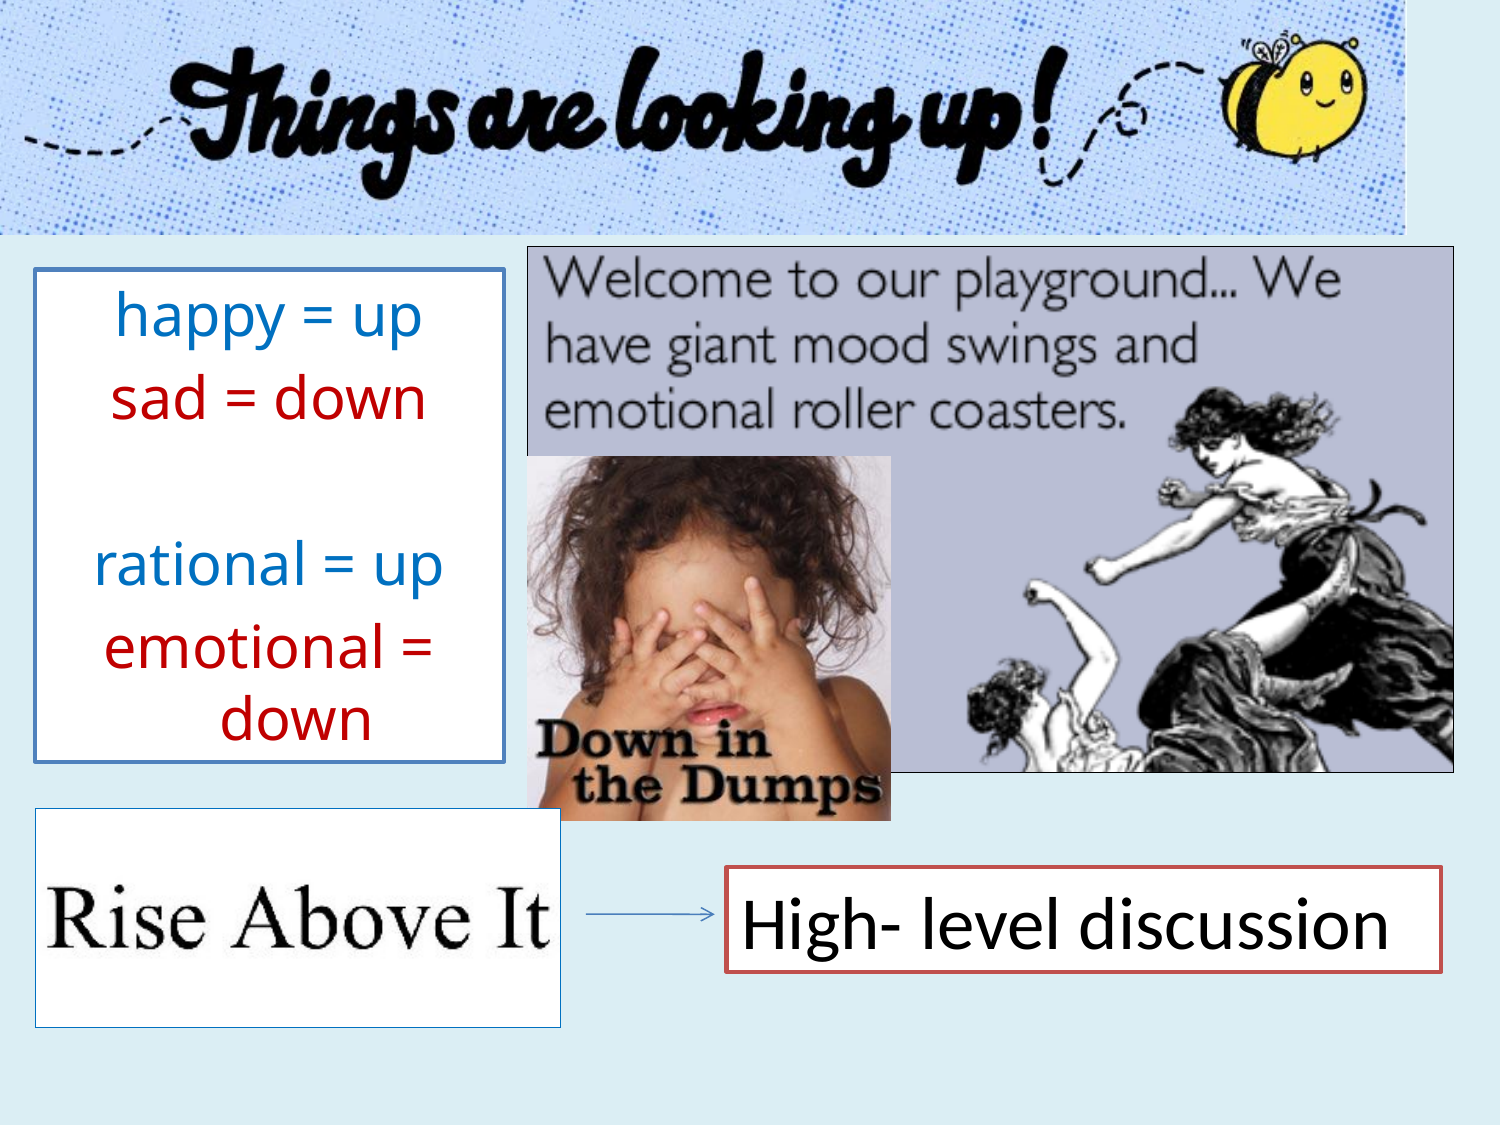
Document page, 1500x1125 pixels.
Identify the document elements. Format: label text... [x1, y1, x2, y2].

picture [0, 0, 1407, 235]
text_box High- level discussion [724, 865, 1443, 974]
list happy = up sad = down rational = up emotional = down [33, 267, 506, 764]
picture [34, 245, 1454, 1028]
